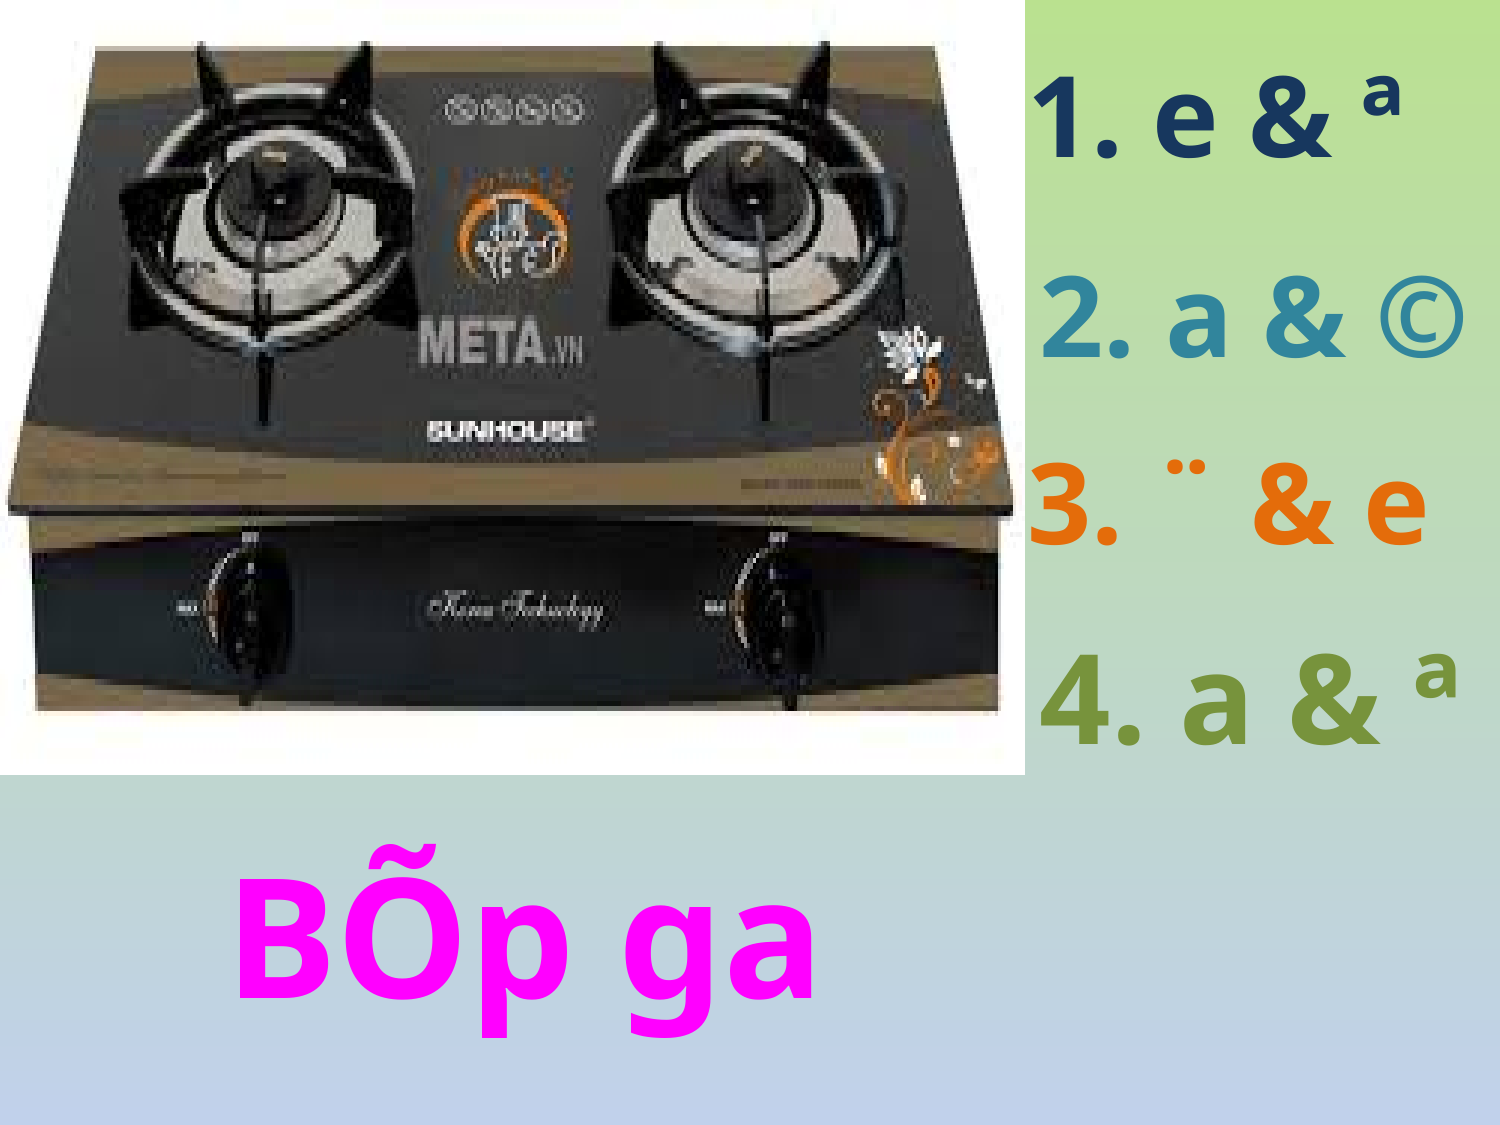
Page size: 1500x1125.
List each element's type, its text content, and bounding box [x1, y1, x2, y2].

picture [0, 0, 1026, 776]
text_box 4. a & ª [1029, 612, 1500, 778]
text_box 1. e & ª [1029, 37, 1500, 188]
text_box BÕp ga [112, 824, 938, 1040]
text_box 2. a & © [1029, 237, 1488, 388]
text_box 3. ¨ & e [1029, 424, 1488, 575]
